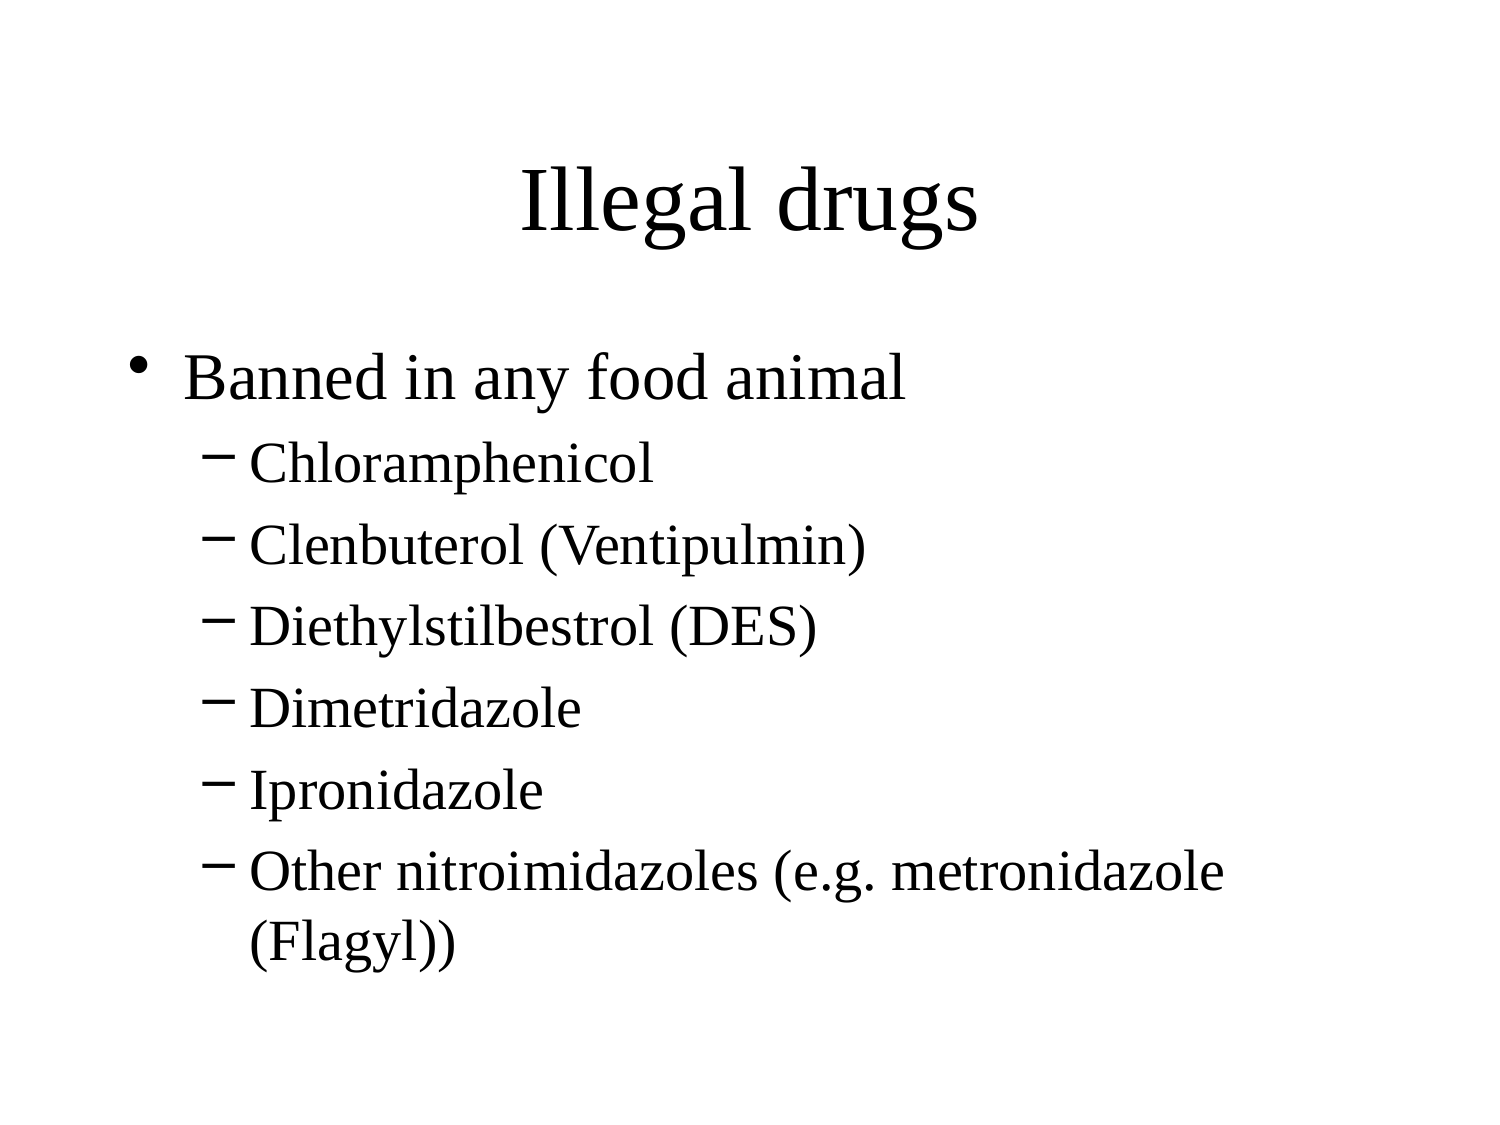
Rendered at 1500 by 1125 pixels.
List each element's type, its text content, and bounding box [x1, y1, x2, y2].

list Banned in any food animal Chloramphenicol Clenbuterol (Ventipulmin) Diethylstilbestrol (DES) Dimetridazole Ipronidazole Other nitroimidazoles (e.g. metronidazole (Flagyl)) [112, 324, 1388, 1001]
title Illegal drugs [112, 99, 1388, 288]
